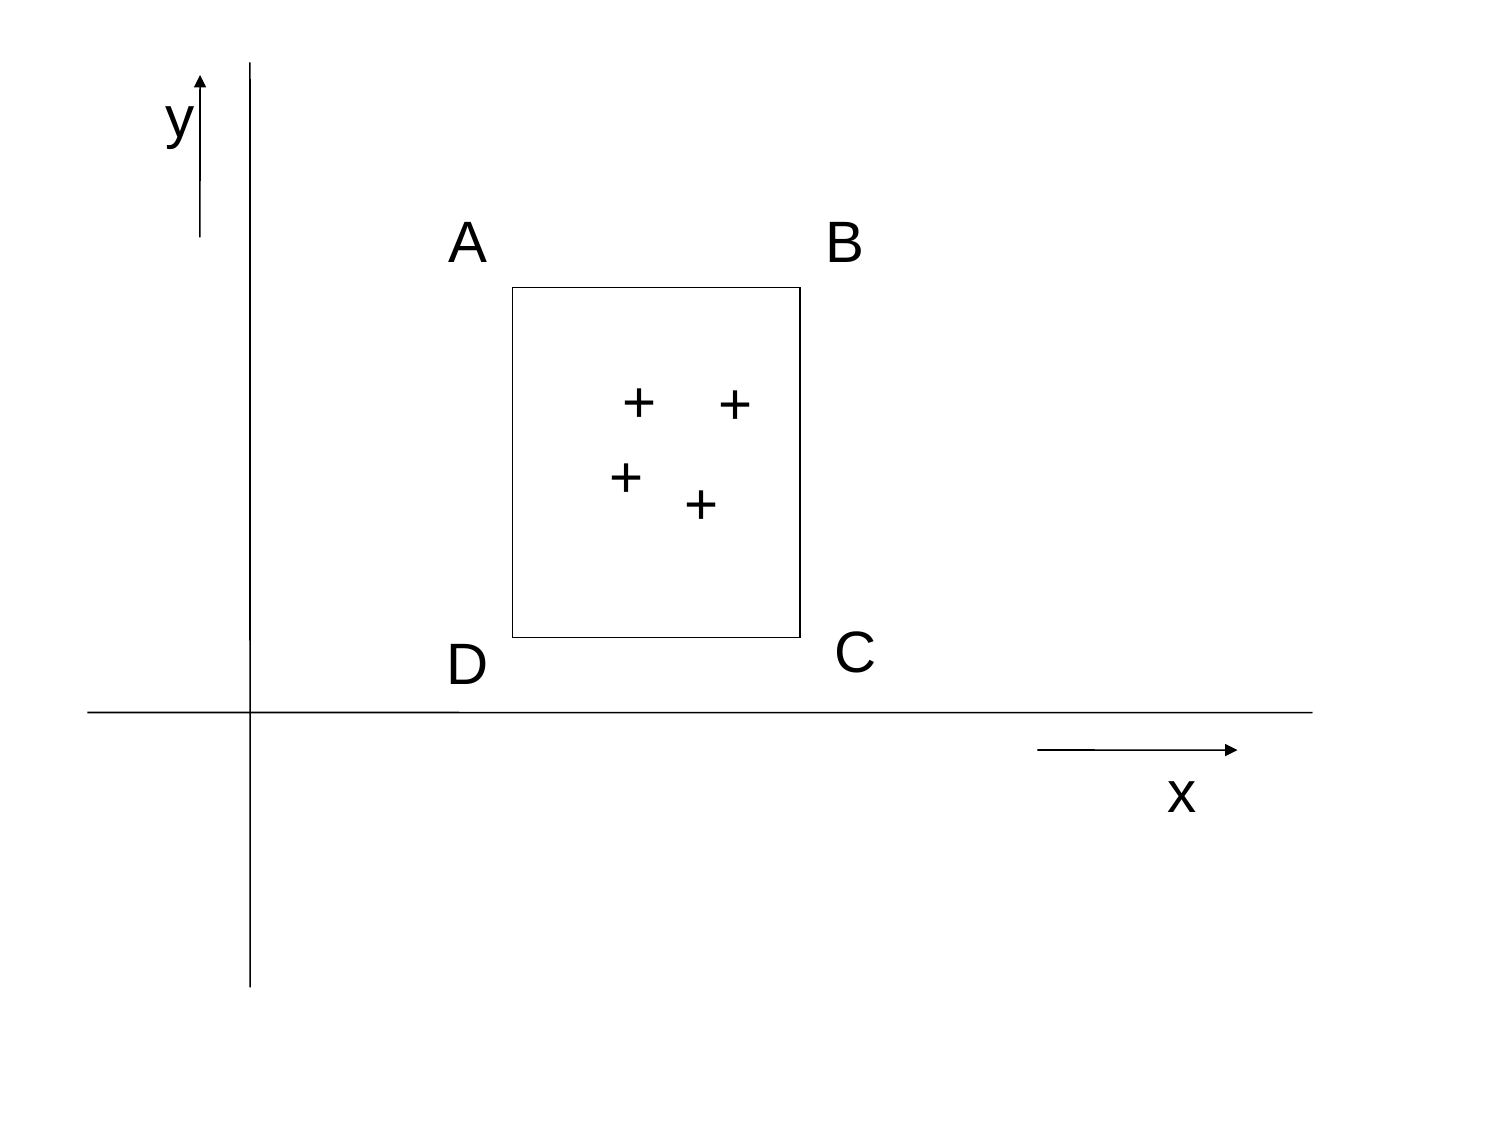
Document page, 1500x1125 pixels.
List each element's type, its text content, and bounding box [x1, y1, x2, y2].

text_box D [431, 618, 504, 704]
text_box + [595, 431, 659, 516]
text_box B [810, 196, 879, 282]
text_box [1037, 743, 1238, 757]
text_box [512, 287, 800, 638]
text_box A [433, 196, 502, 282]
text_box + [607, 356, 672, 441]
text_box [193, 75, 207, 238]
text_box + [703, 358, 768, 444]
text_box y [150, 71, 210, 157]
text_box + [670, 458, 734, 544]
text_box C [819, 606, 892, 691]
text_box x [1152, 751, 1212, 832]
